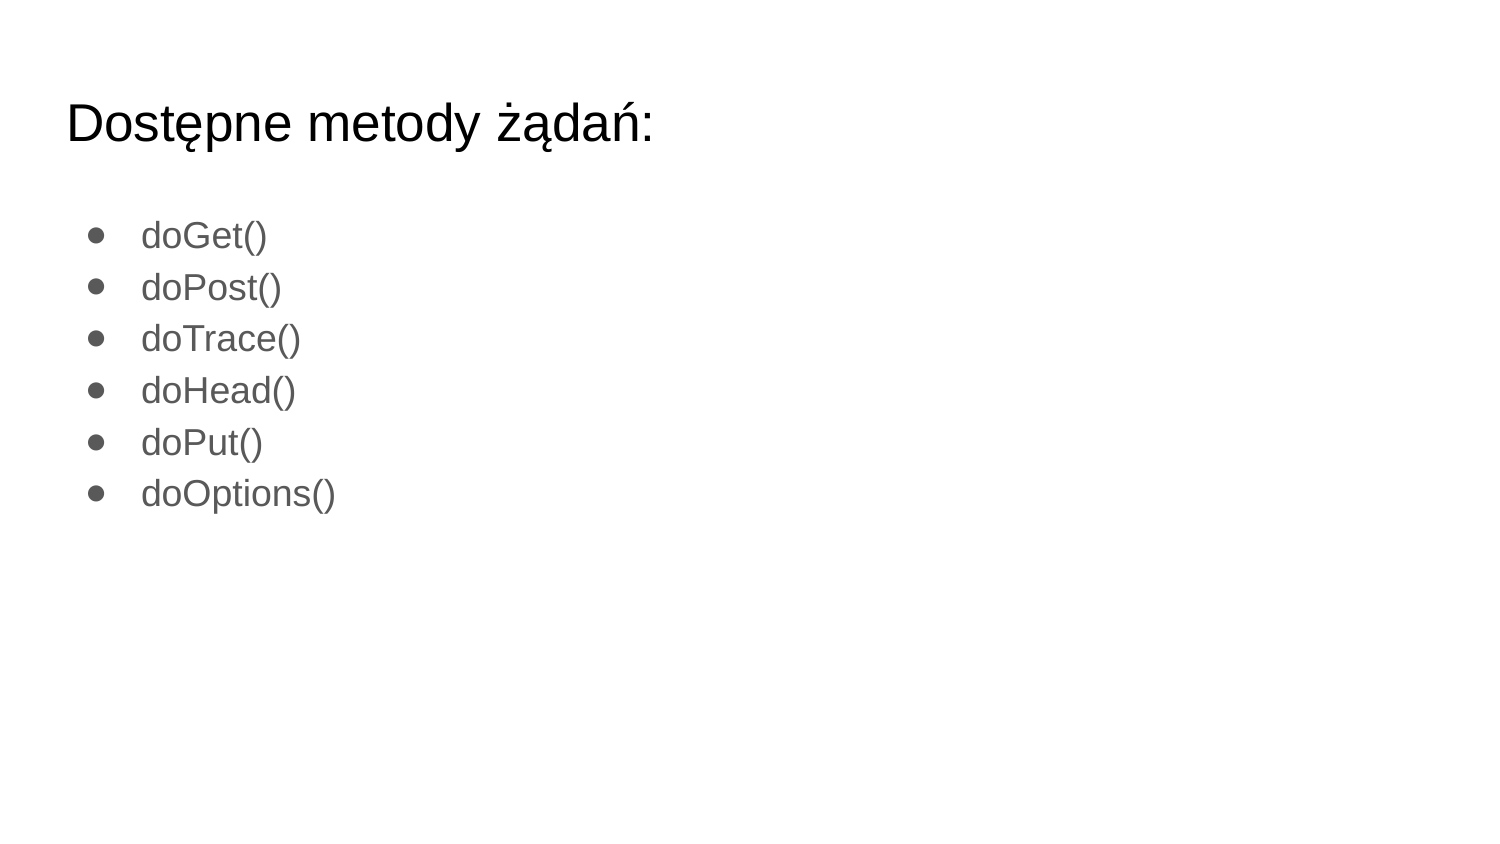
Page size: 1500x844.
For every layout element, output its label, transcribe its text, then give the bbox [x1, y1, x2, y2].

list doGet() doPost() doTrace() doHead() doPut() doOptions() [51, 189, 1449, 750]
title Dostępne metody żądań: [51, 72, 1449, 167]
